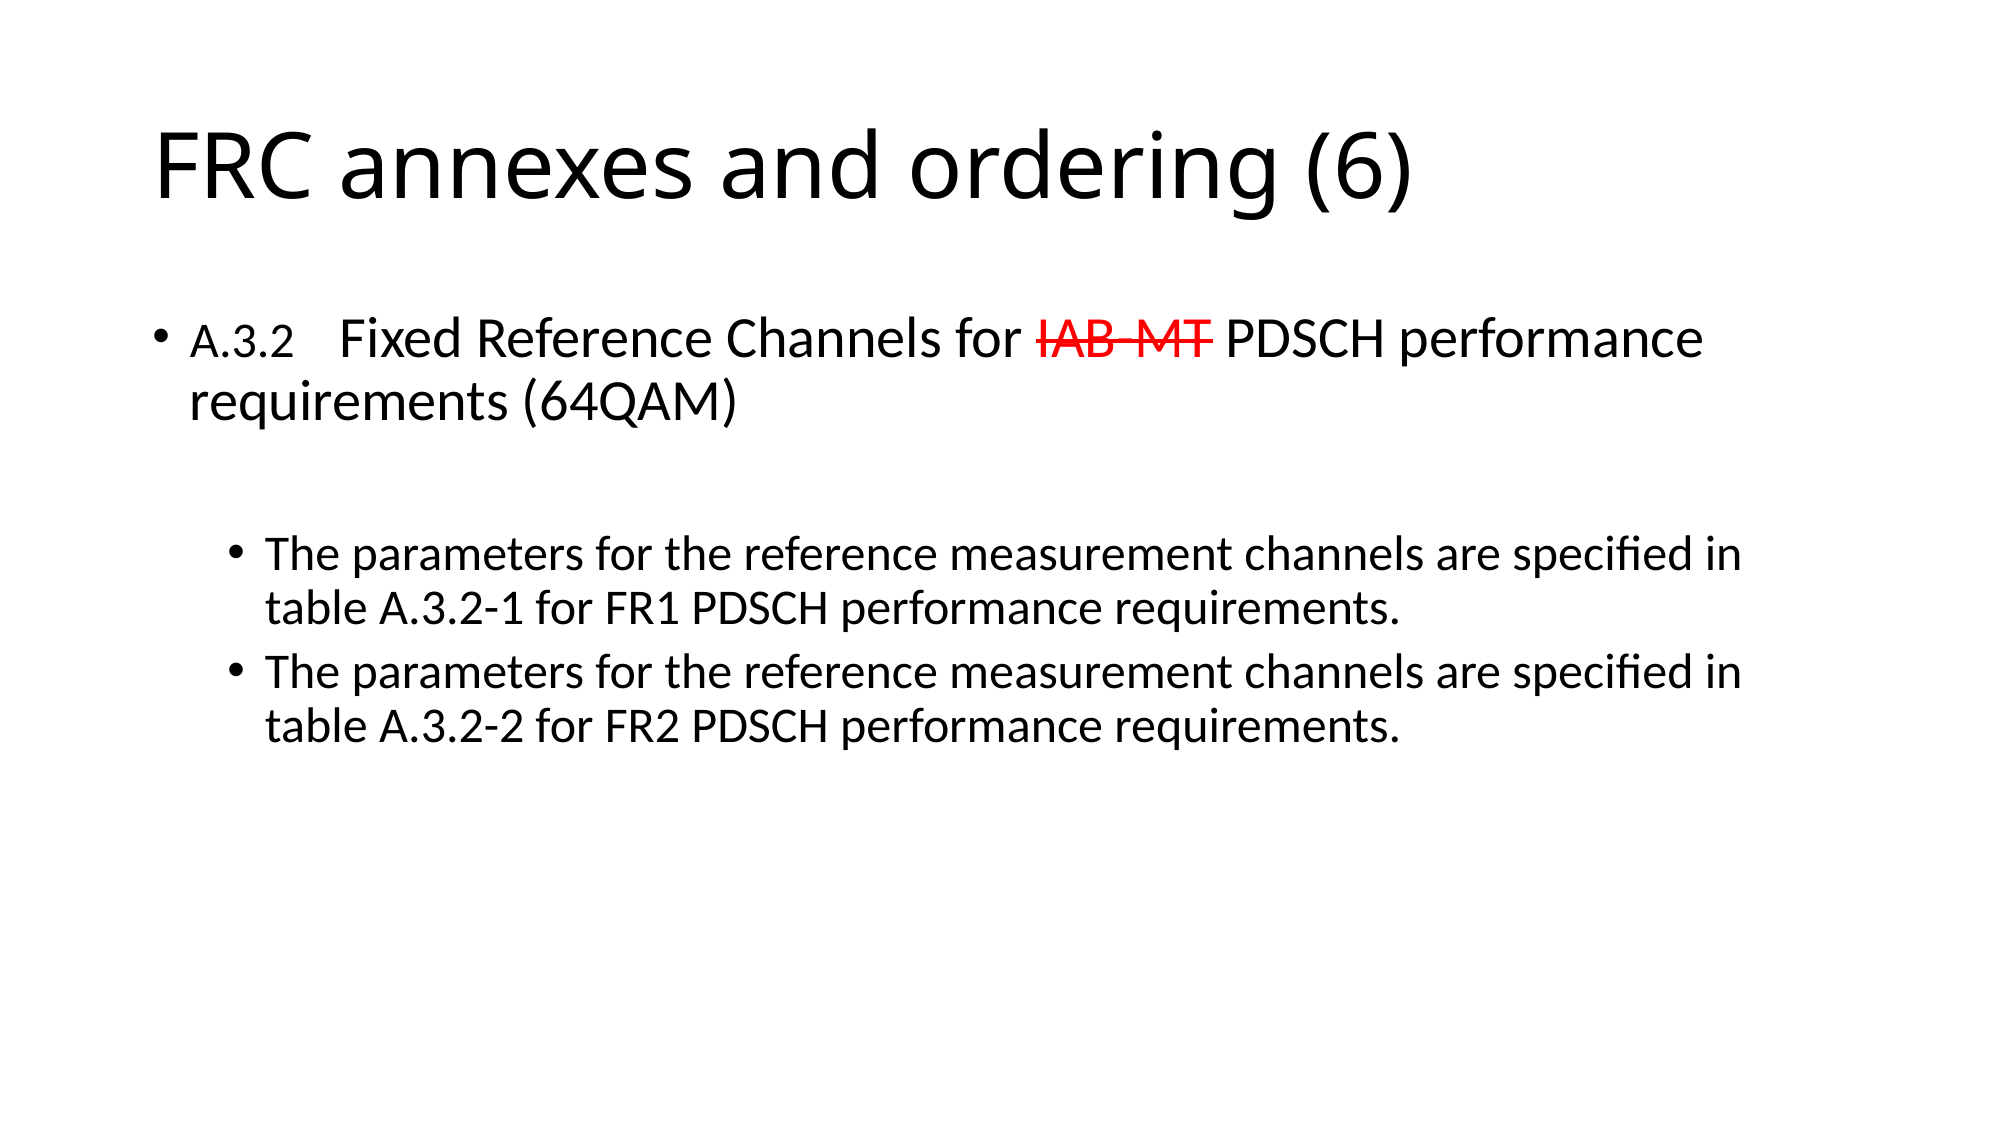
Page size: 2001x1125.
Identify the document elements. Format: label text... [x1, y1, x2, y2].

list A.3.2 Fixed Reference Channels for IAB-MT PDSCH performance requirements (64QAM) The parameters for the reference measurement channels are specified in table A.3.2-1 for FR1 PDSCH performance requirements. The parameters for the reference measurement channels are specified in table A.3.2-2 for FR2 PDSCH performance requirements. [137, 299, 1863, 1014]
title FRC annexes and ordering (6) [137, 59, 1863, 278]
